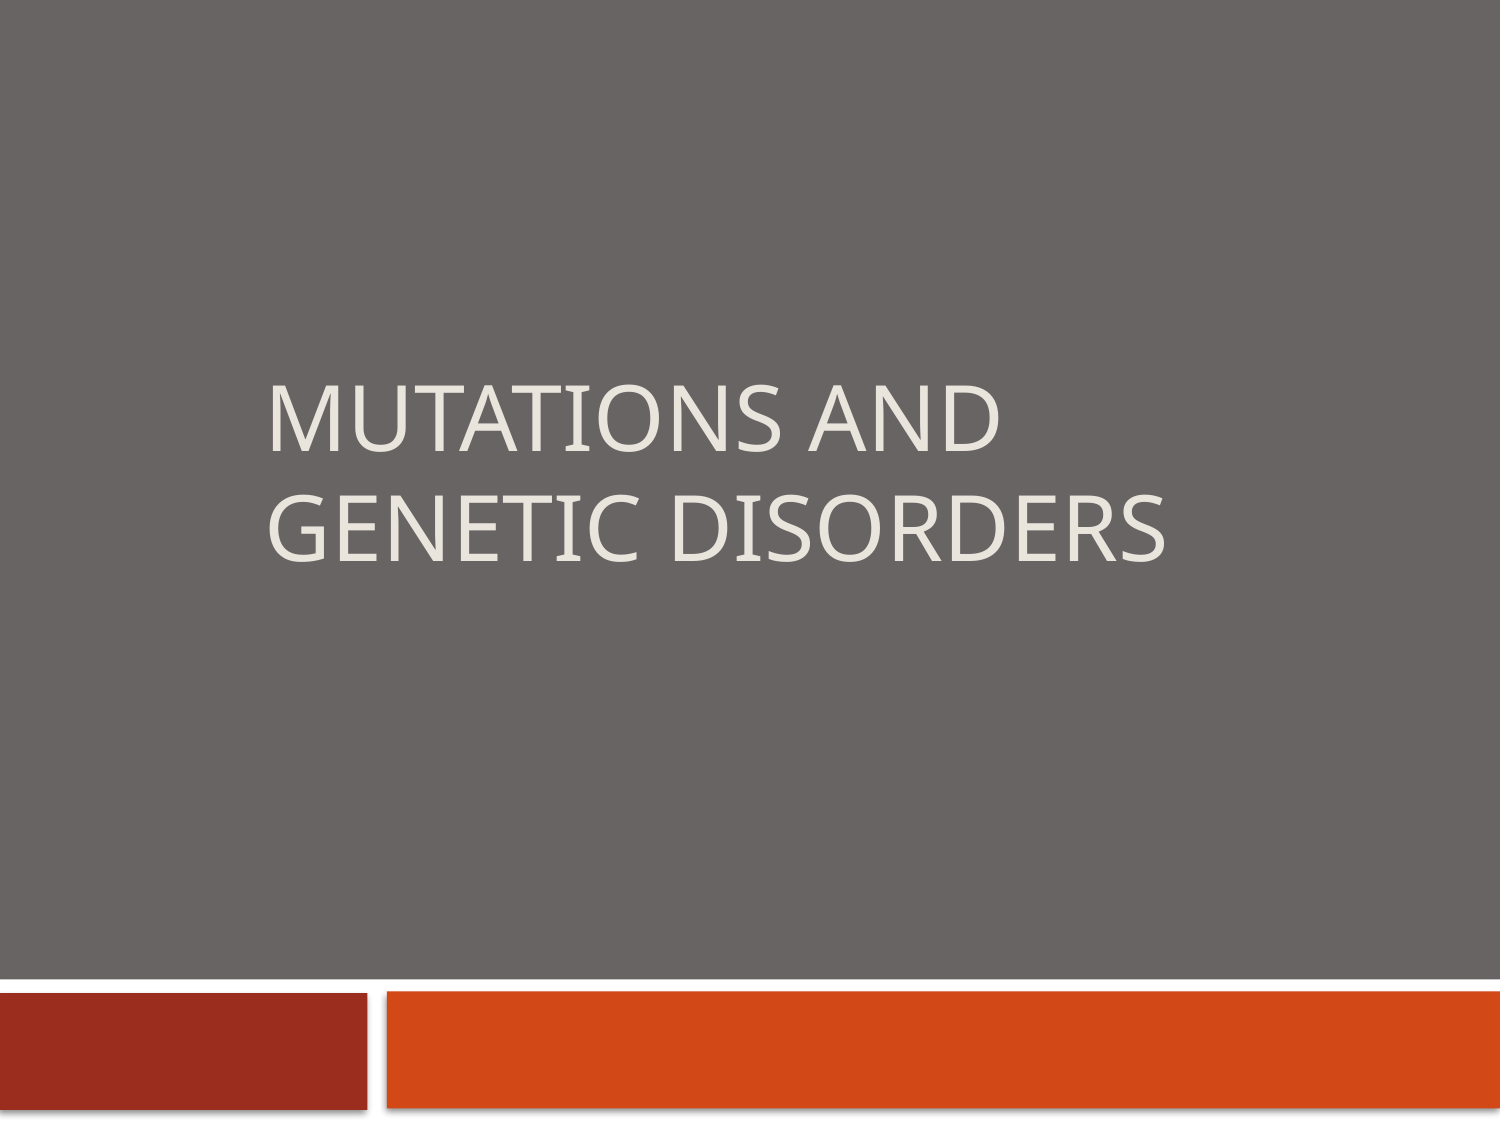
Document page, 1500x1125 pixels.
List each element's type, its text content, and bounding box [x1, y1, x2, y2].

title Mutations and Genetic Disorders [249, 287, 1313, 588]
